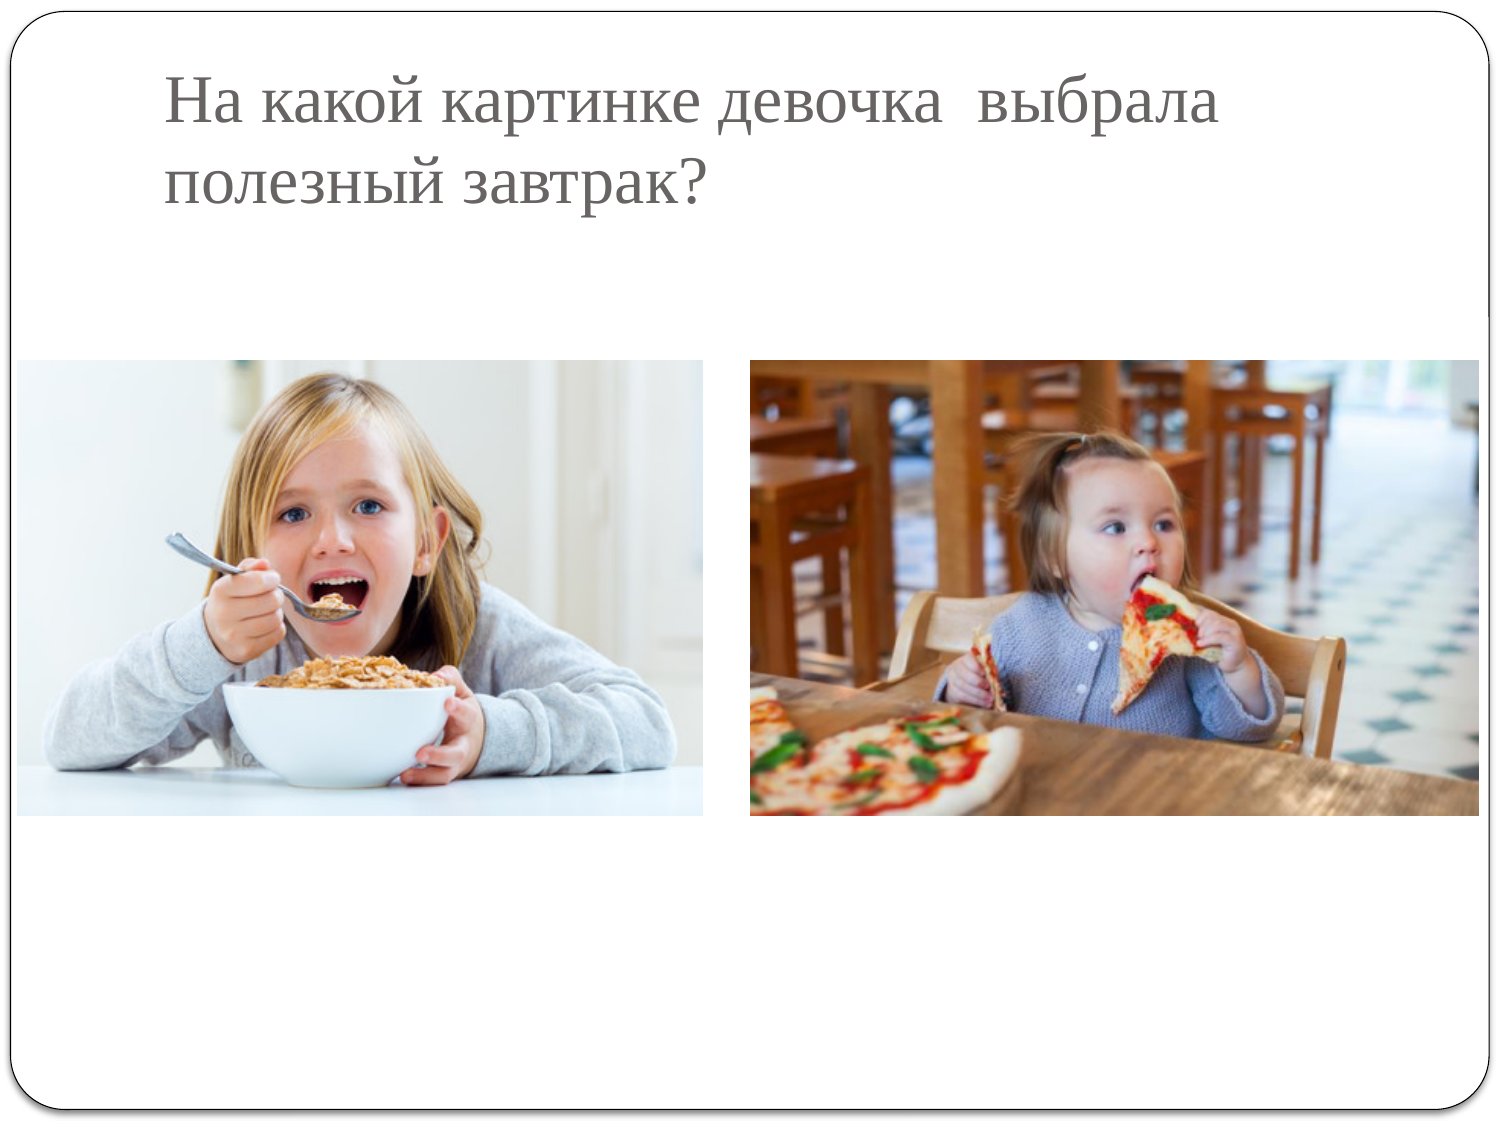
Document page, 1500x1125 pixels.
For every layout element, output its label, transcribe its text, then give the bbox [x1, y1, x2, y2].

picture [17, 360, 703, 816]
title На какой картинке девочка выбрала полезный завтрак? [150, 45, 1425, 233]
picture [749, 360, 1479, 816]
